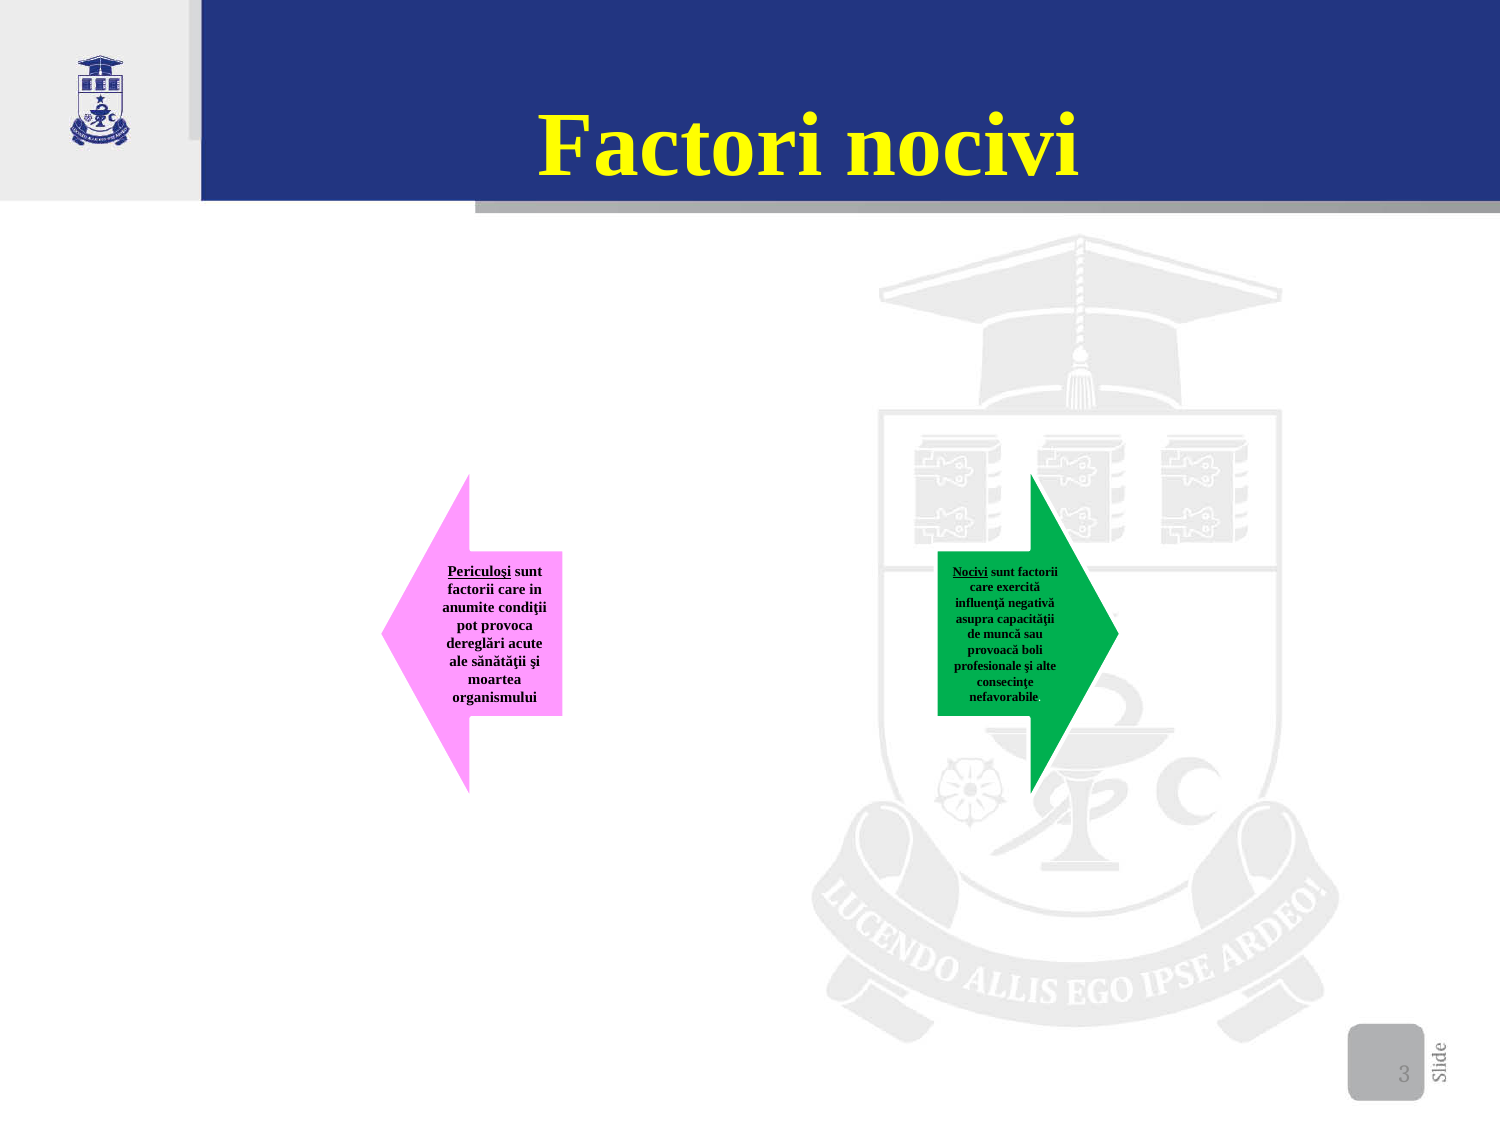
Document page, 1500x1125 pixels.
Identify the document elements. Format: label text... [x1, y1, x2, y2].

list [74, 262, 1426, 1006]
title Factori nocivi [241, 44, 1400, 233]
picture [0, 0, 1500, 1125]
slide_number 3 [1074, 1042, 1425, 1103]
